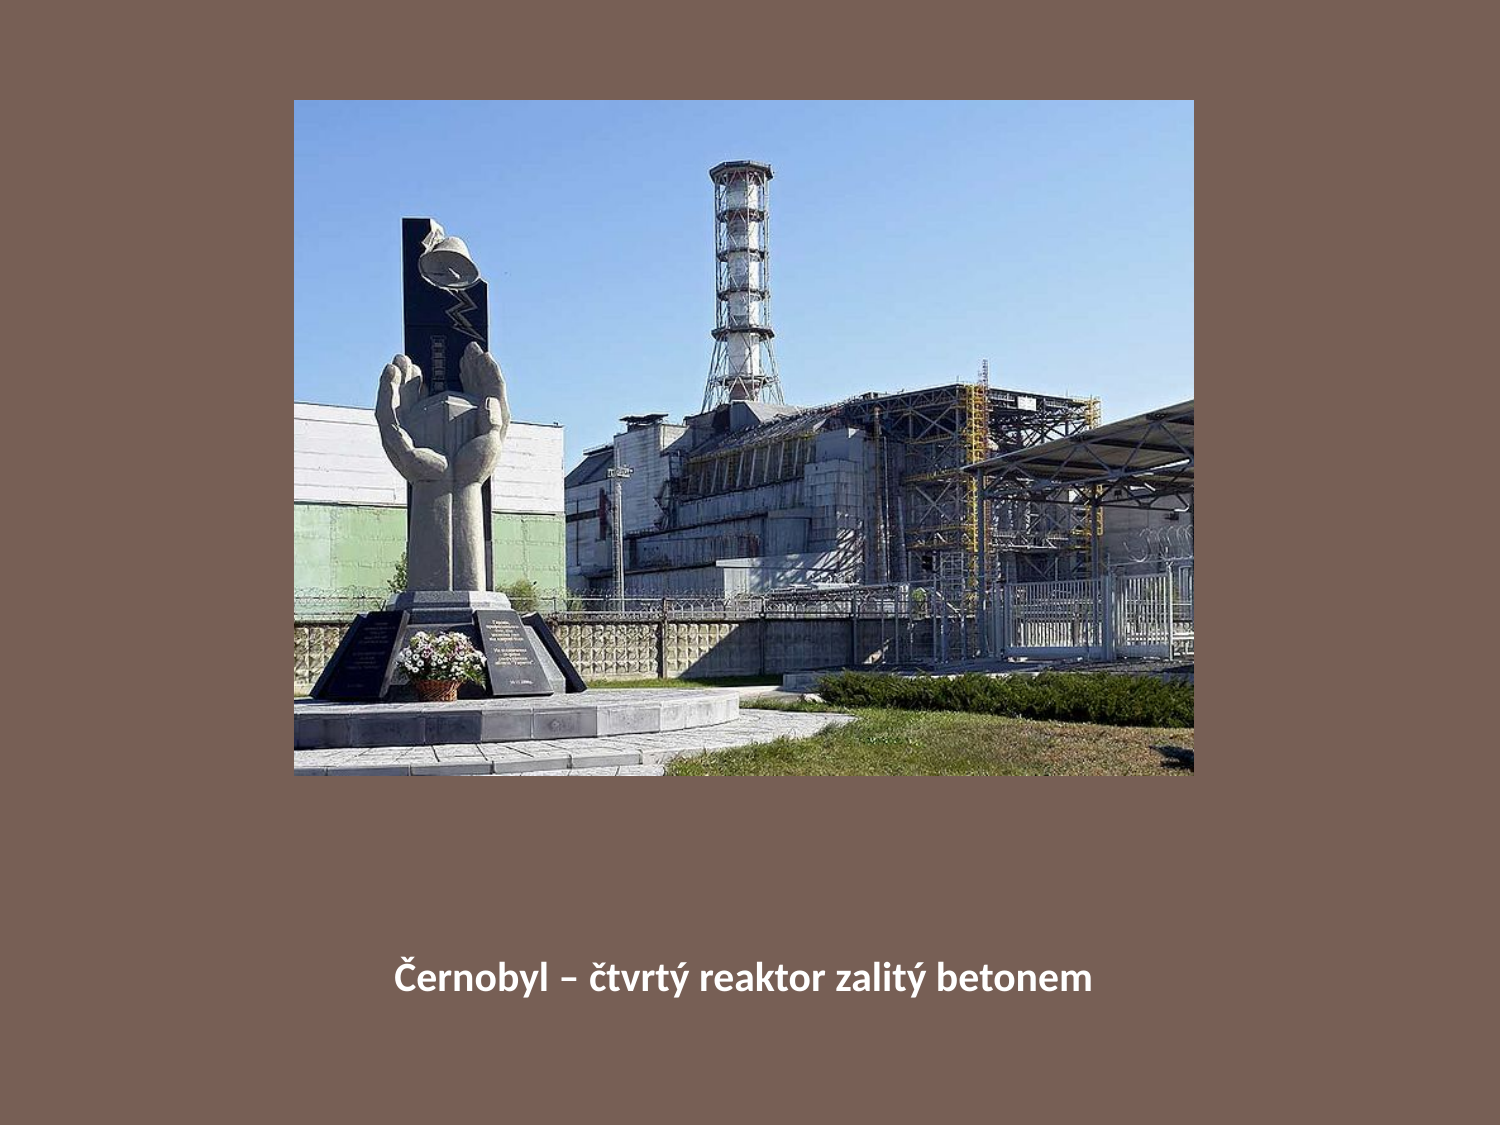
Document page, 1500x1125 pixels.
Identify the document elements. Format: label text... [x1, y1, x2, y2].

title Černobyl – čtvrtý reaktor zalitý betonem [294, 914, 1194, 1008]
picture [293, 100, 1195, 776]
